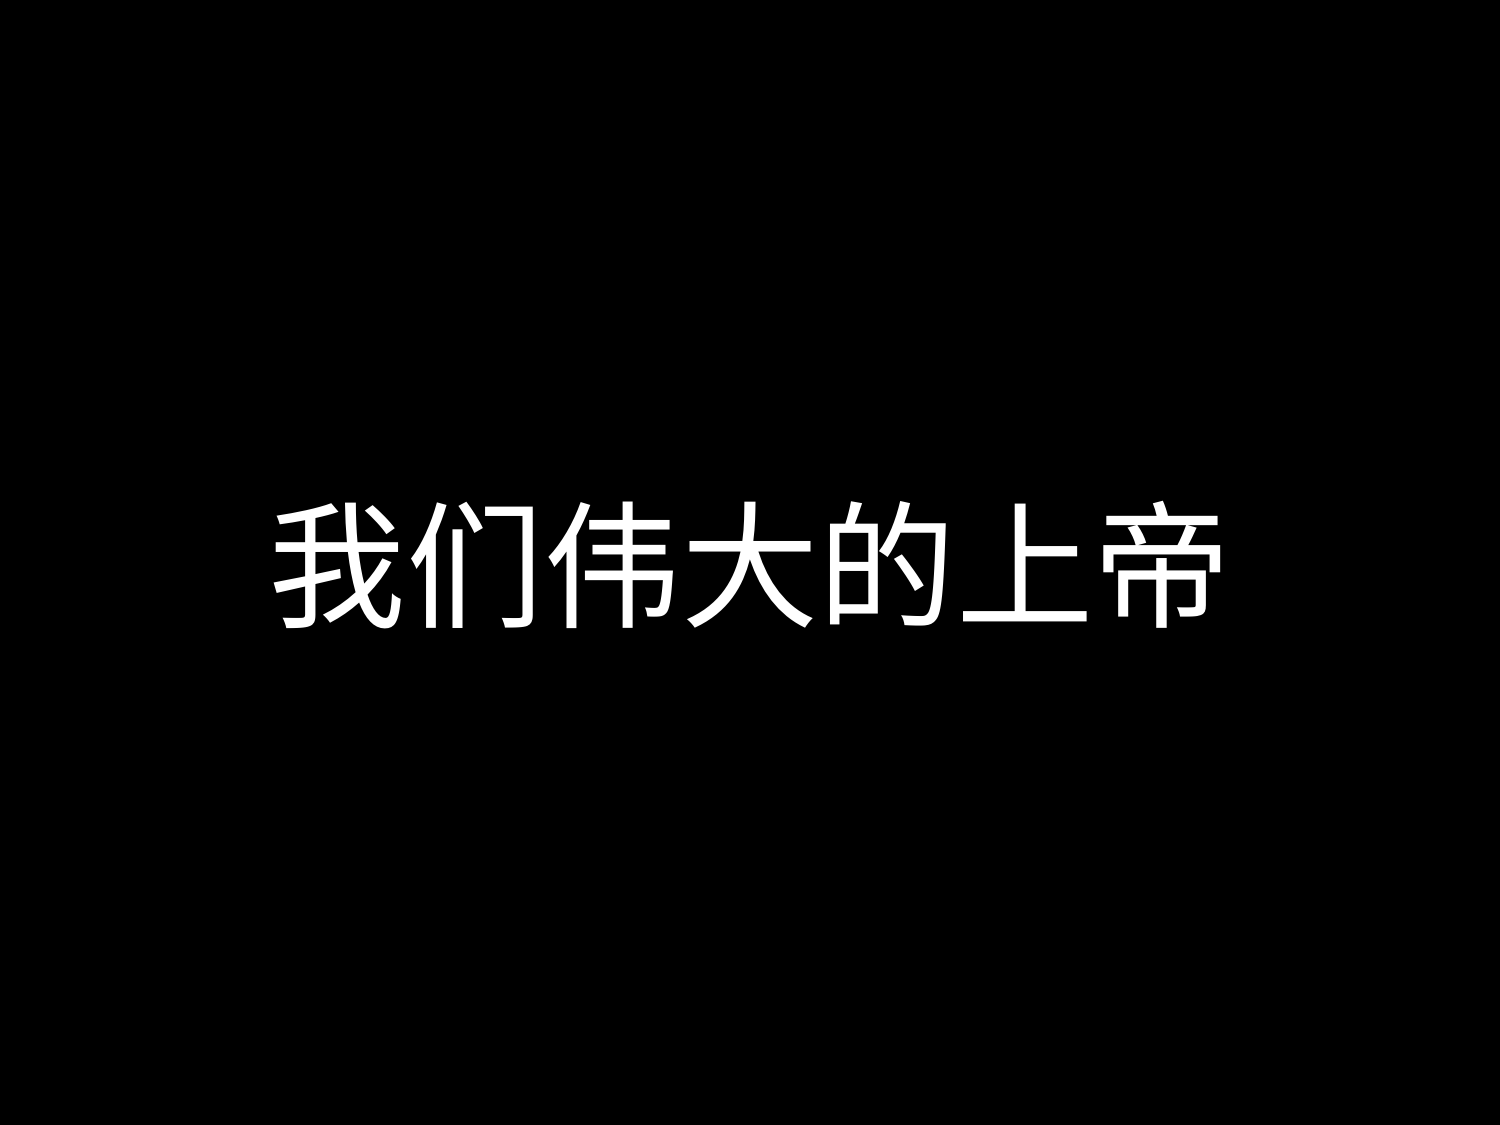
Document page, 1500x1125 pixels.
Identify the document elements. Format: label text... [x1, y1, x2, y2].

title 我们伟大的上帝 [0, 0, 1500, 1125]
